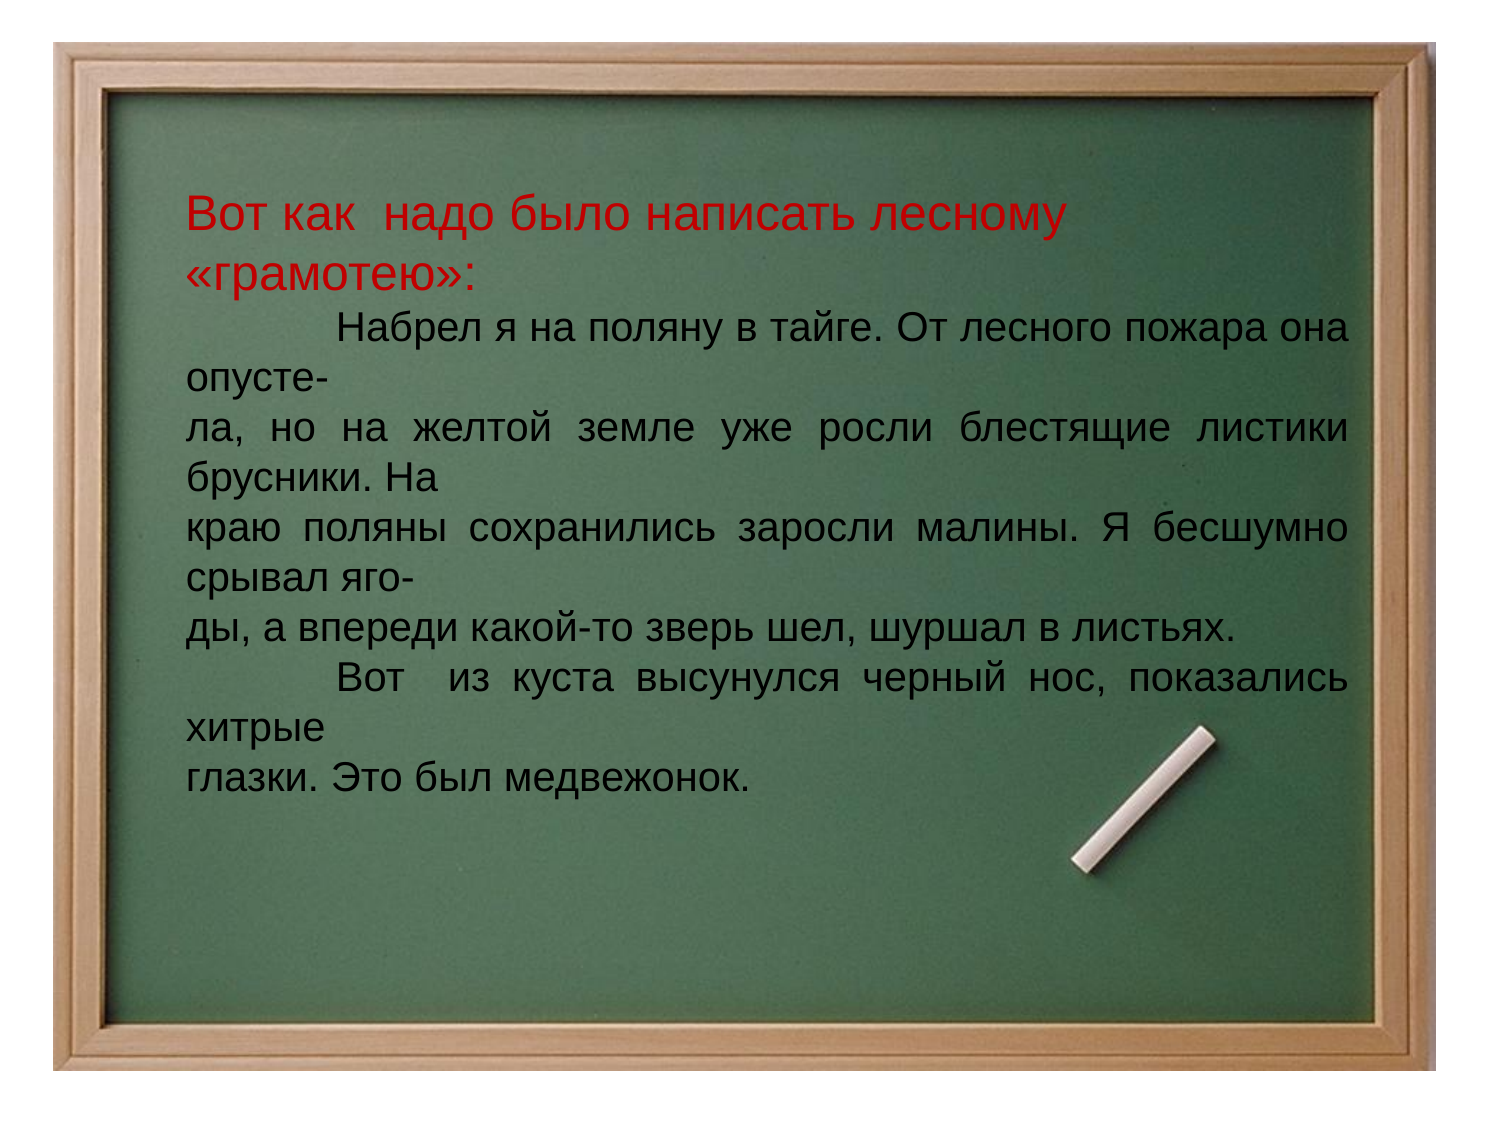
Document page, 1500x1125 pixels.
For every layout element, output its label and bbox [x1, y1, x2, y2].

list [52, 42, 1436, 1071]
